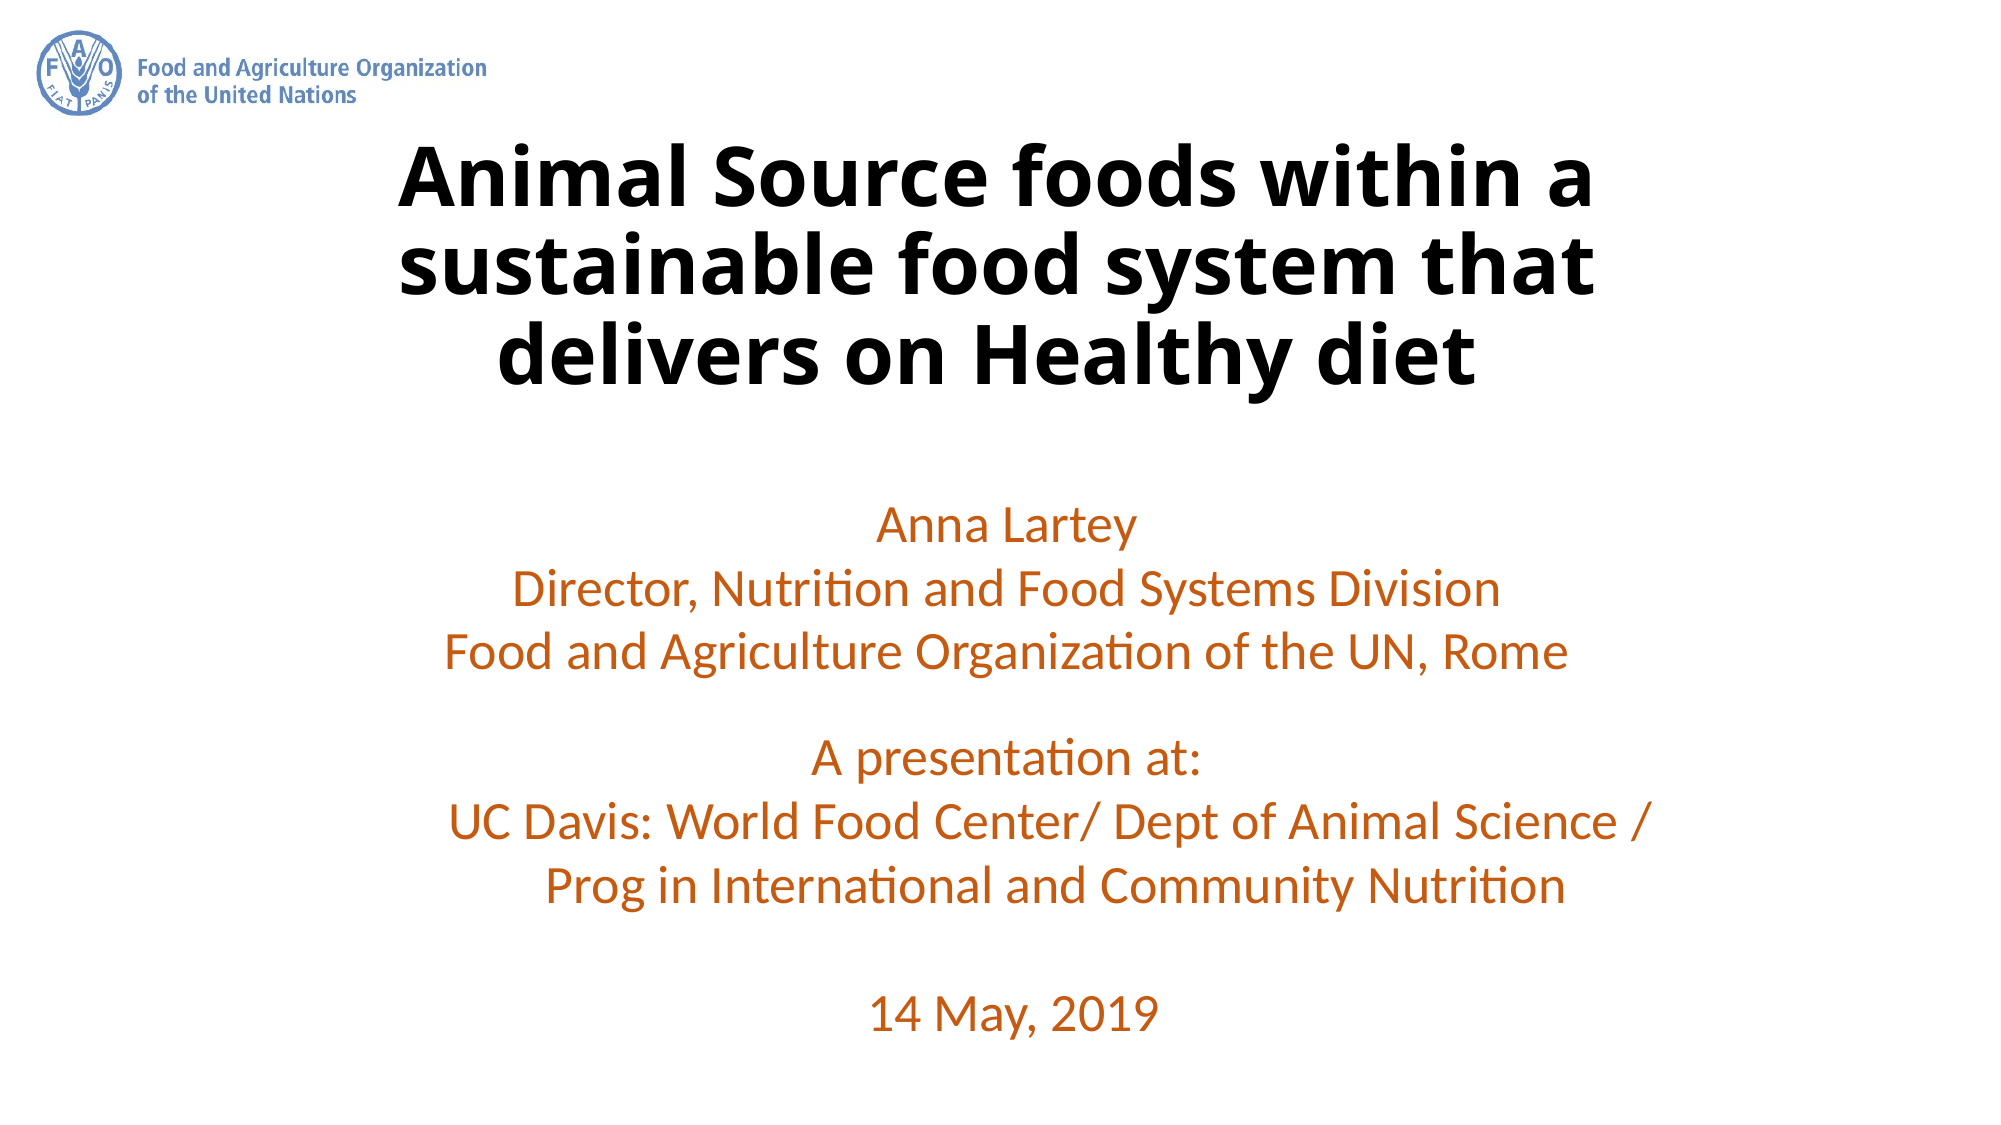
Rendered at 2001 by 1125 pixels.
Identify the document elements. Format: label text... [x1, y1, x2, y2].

title Animal Source foods within a sustainable food system that delivers on Healthy diet [293, 126, 1702, 410]
subtitle Anna Lartey Director, Nutrition and Food Systems Division Food and Agriculture Organization of the UN, Rome A presentation at: UC Davis: World Food Center/ Dept of Animal Science / Prog in International and Community Nutrition 14 May, 2019 [303, 488, 1712, 1092]
picture [0, 0, 520, 152]
